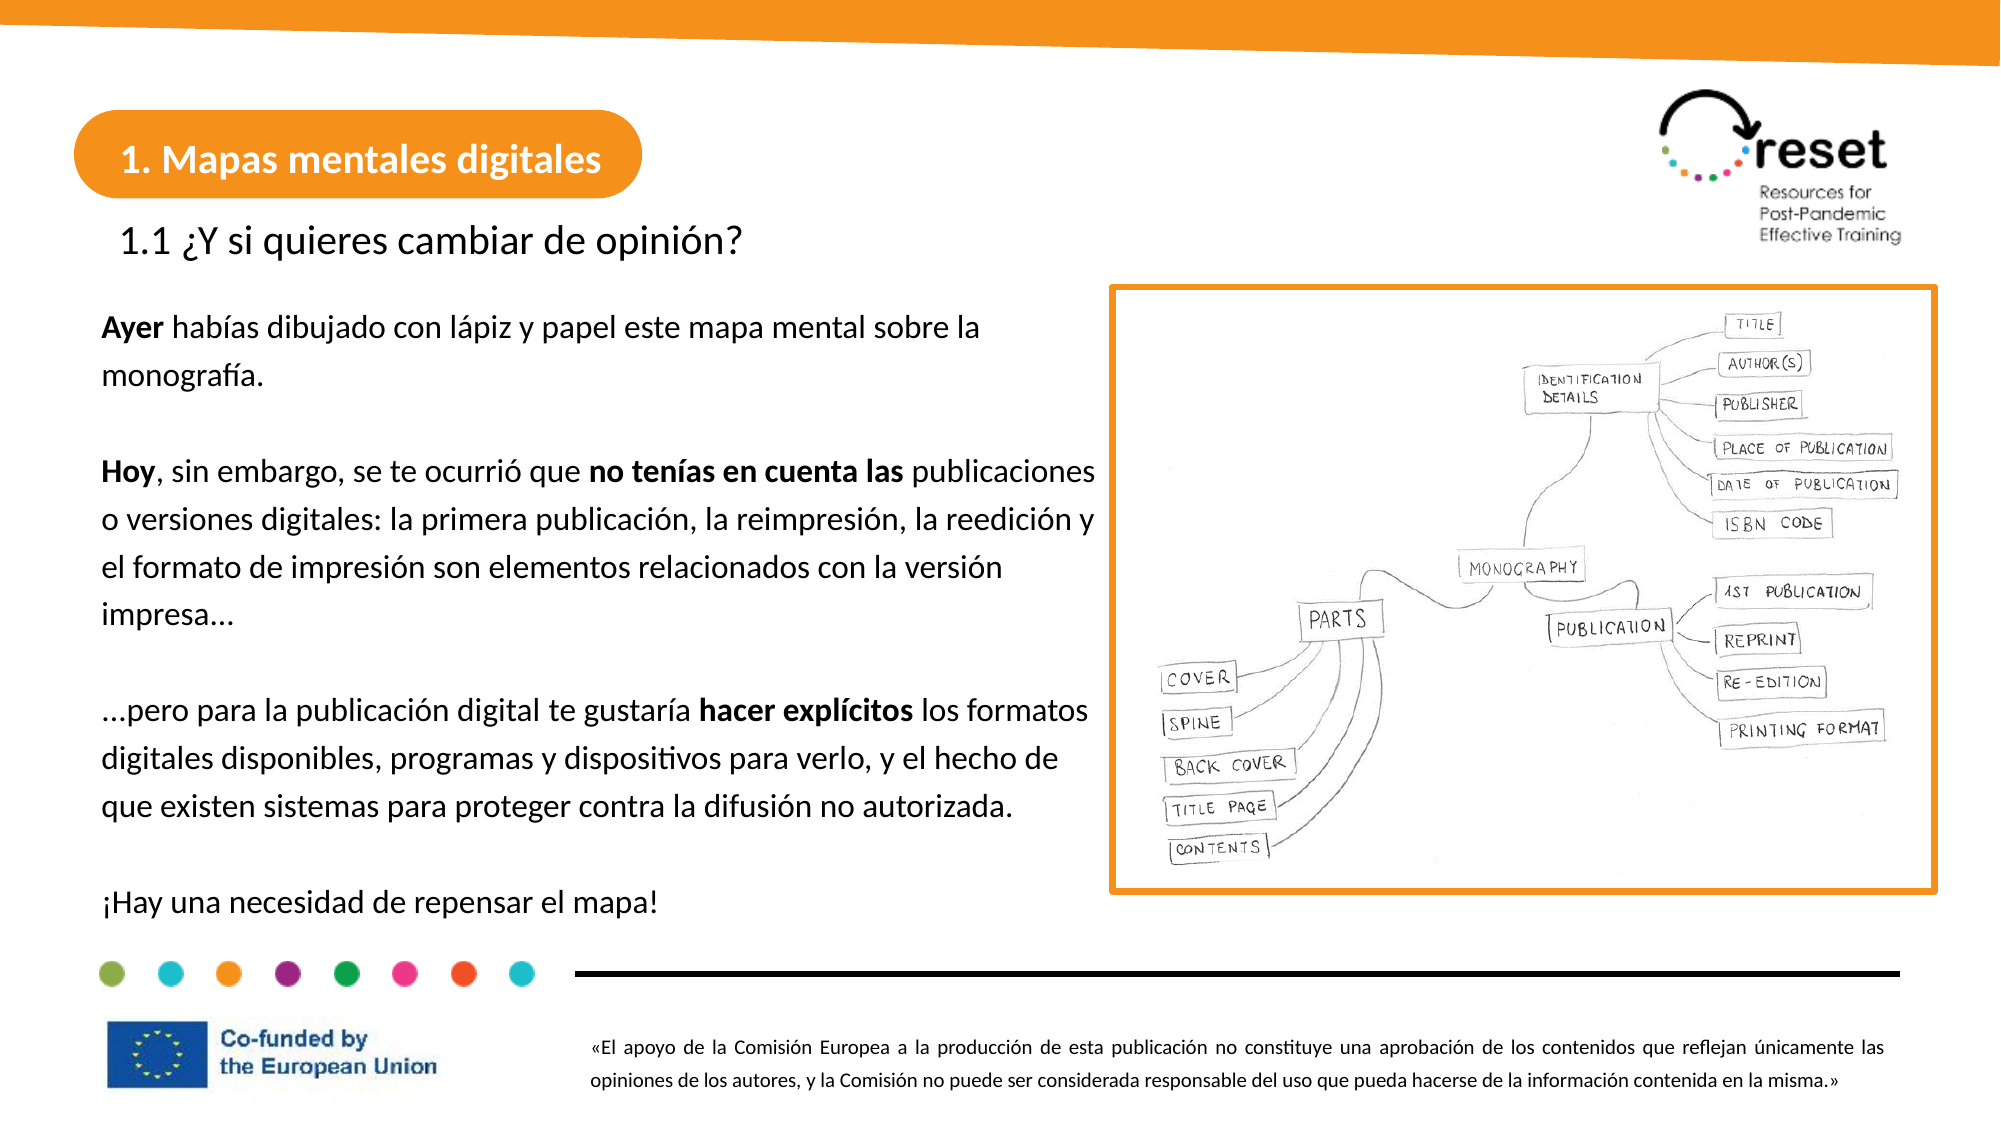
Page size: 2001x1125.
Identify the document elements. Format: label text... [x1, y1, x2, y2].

text_box Ayer habías dibujado con lápiz y papel este mapa mental sobre la monografía. Hoy, sin embargo, se te ocurrió que no tenías en cuenta las publicaciones o versiones digitales: la primera publicación, la reimpresión, la reedición y el formato de impresión son elementos relacionados con la versión impresa... ...pero para la publicación digital te gustaría hacer explícitos los formatos digitales disponibles, programas y dispositivos para verlo, y el hecho de que existen sistemas para proteger contra la difusión no autorizada. ¡Hay una necesidad de repensar el mapa! [39, 289, 1109, 889]
picture [216, 961, 242, 987]
picture [1650, 77, 1917, 255]
picture [392, 961, 418, 987]
picture [1115, 289, 1932, 889]
picture [275, 961, 301, 987]
picture [334, 961, 360, 987]
picture [158, 961, 184, 987]
text_box 1.1 ¿Y si quieres cambiar de opinión? [85, 205, 847, 271]
picture [451, 961, 477, 987]
text_box 1. Mapas mentales digitales [73, 109, 643, 199]
picture [99, 961, 125, 987]
picture [509, 961, 535, 987]
picture [103, 1017, 463, 1093]
